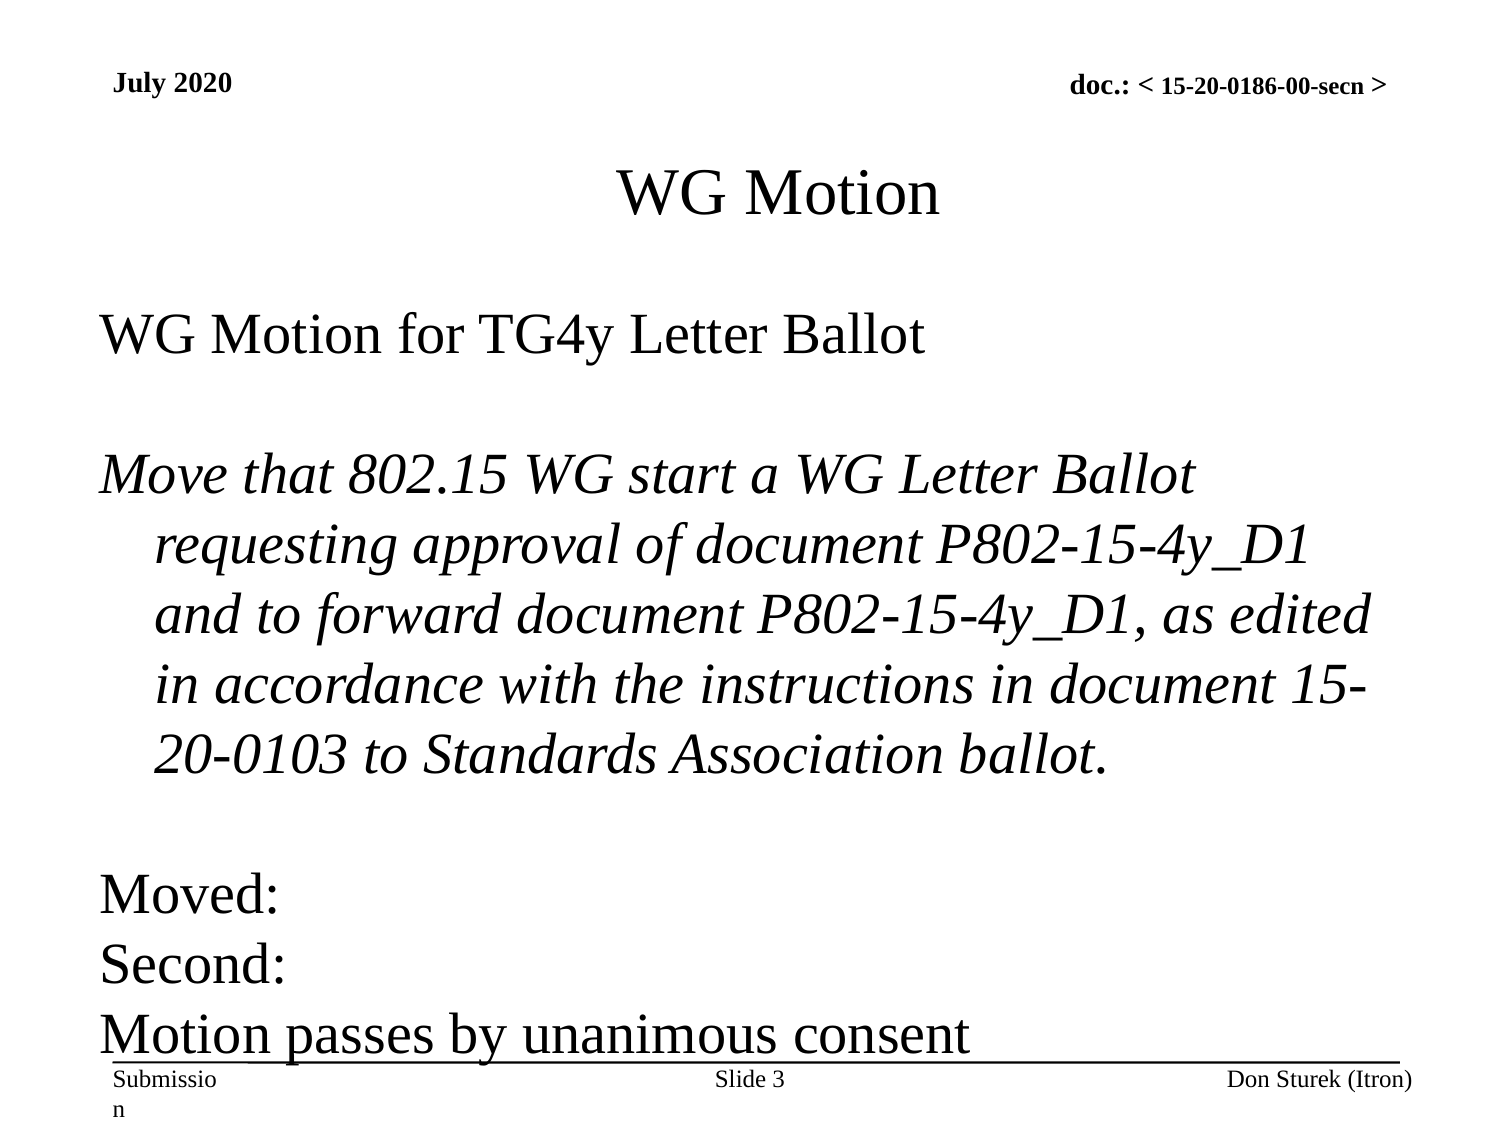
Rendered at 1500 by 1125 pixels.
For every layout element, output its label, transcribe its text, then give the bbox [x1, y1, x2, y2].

text_box WG Motion for TG4y Letter Ballot Move that 802.15 WG start a WG Letter Ballot requesting approval of document P802-15-4y_D1 and to forward document P802-15-4y_D1, as edited in accordance with the instructions in document 15-20-0103 to Standards Association ballot. Moved: Second: Motion passes by unanimous consent [82, 287, 1421, 976]
text_box WG Motion [141, 87, 1417, 287]
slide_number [112, 62, 376, 99]
footer Don Sturek (Itron) [843, 1061, 1413, 1093]
slide_number Slide 3 [714, 1061, 786, 1093]
